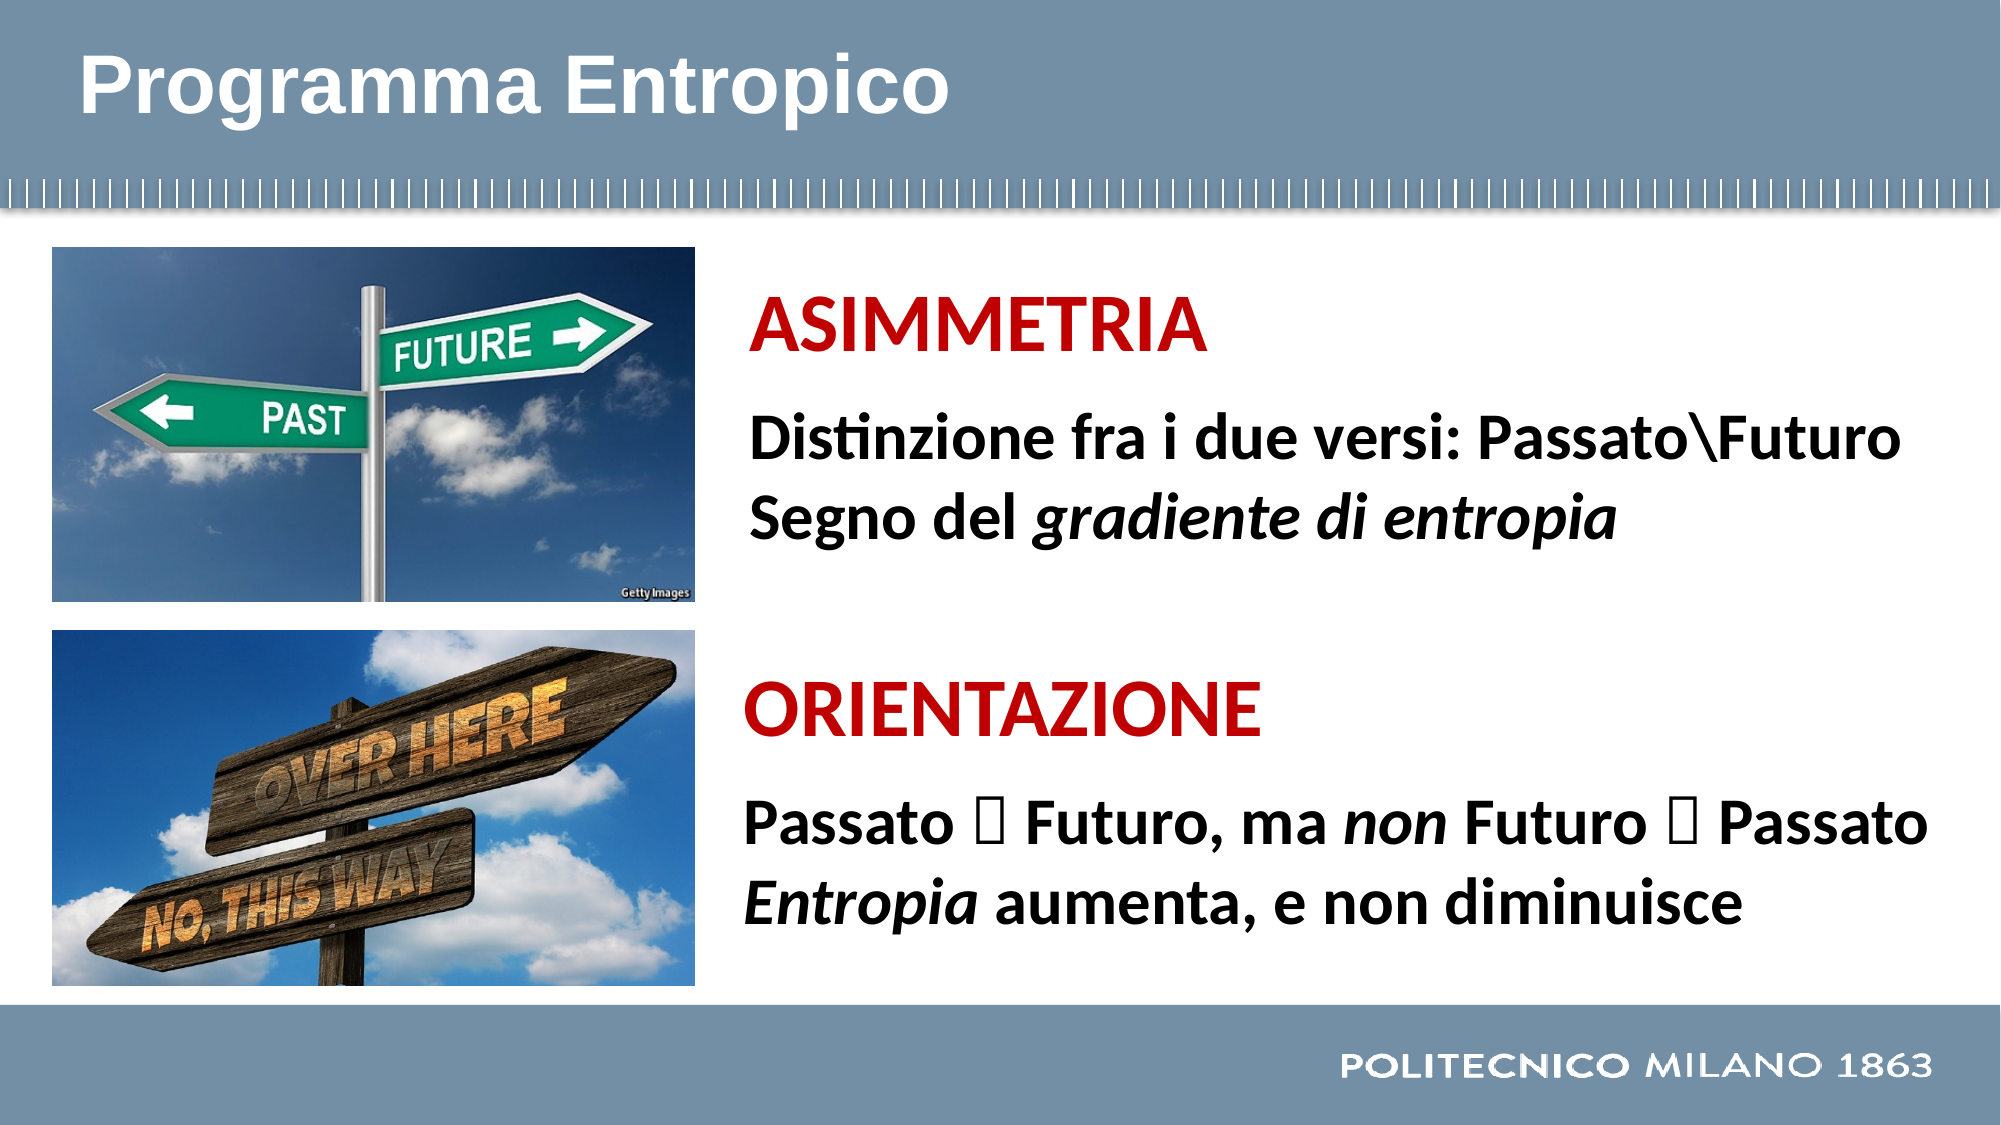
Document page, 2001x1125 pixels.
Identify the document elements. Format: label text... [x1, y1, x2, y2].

picture [51, 247, 695, 602]
picture [1333, 1041, 1942, 1089]
title Programma Entropico [63, 22, 1940, 161]
picture [51, 630, 695, 986]
text_box ASIMMETRIA Distinzione fra i due versi: Passato\Futuro Segno del gradiente di entropia [734, 260, 1919, 561]
text_box ORIENTAZIONE Passato  Futuro, ma non Futuro  Passato Entropia aumenta, e non diminuisce [729, 645, 2000, 946]
